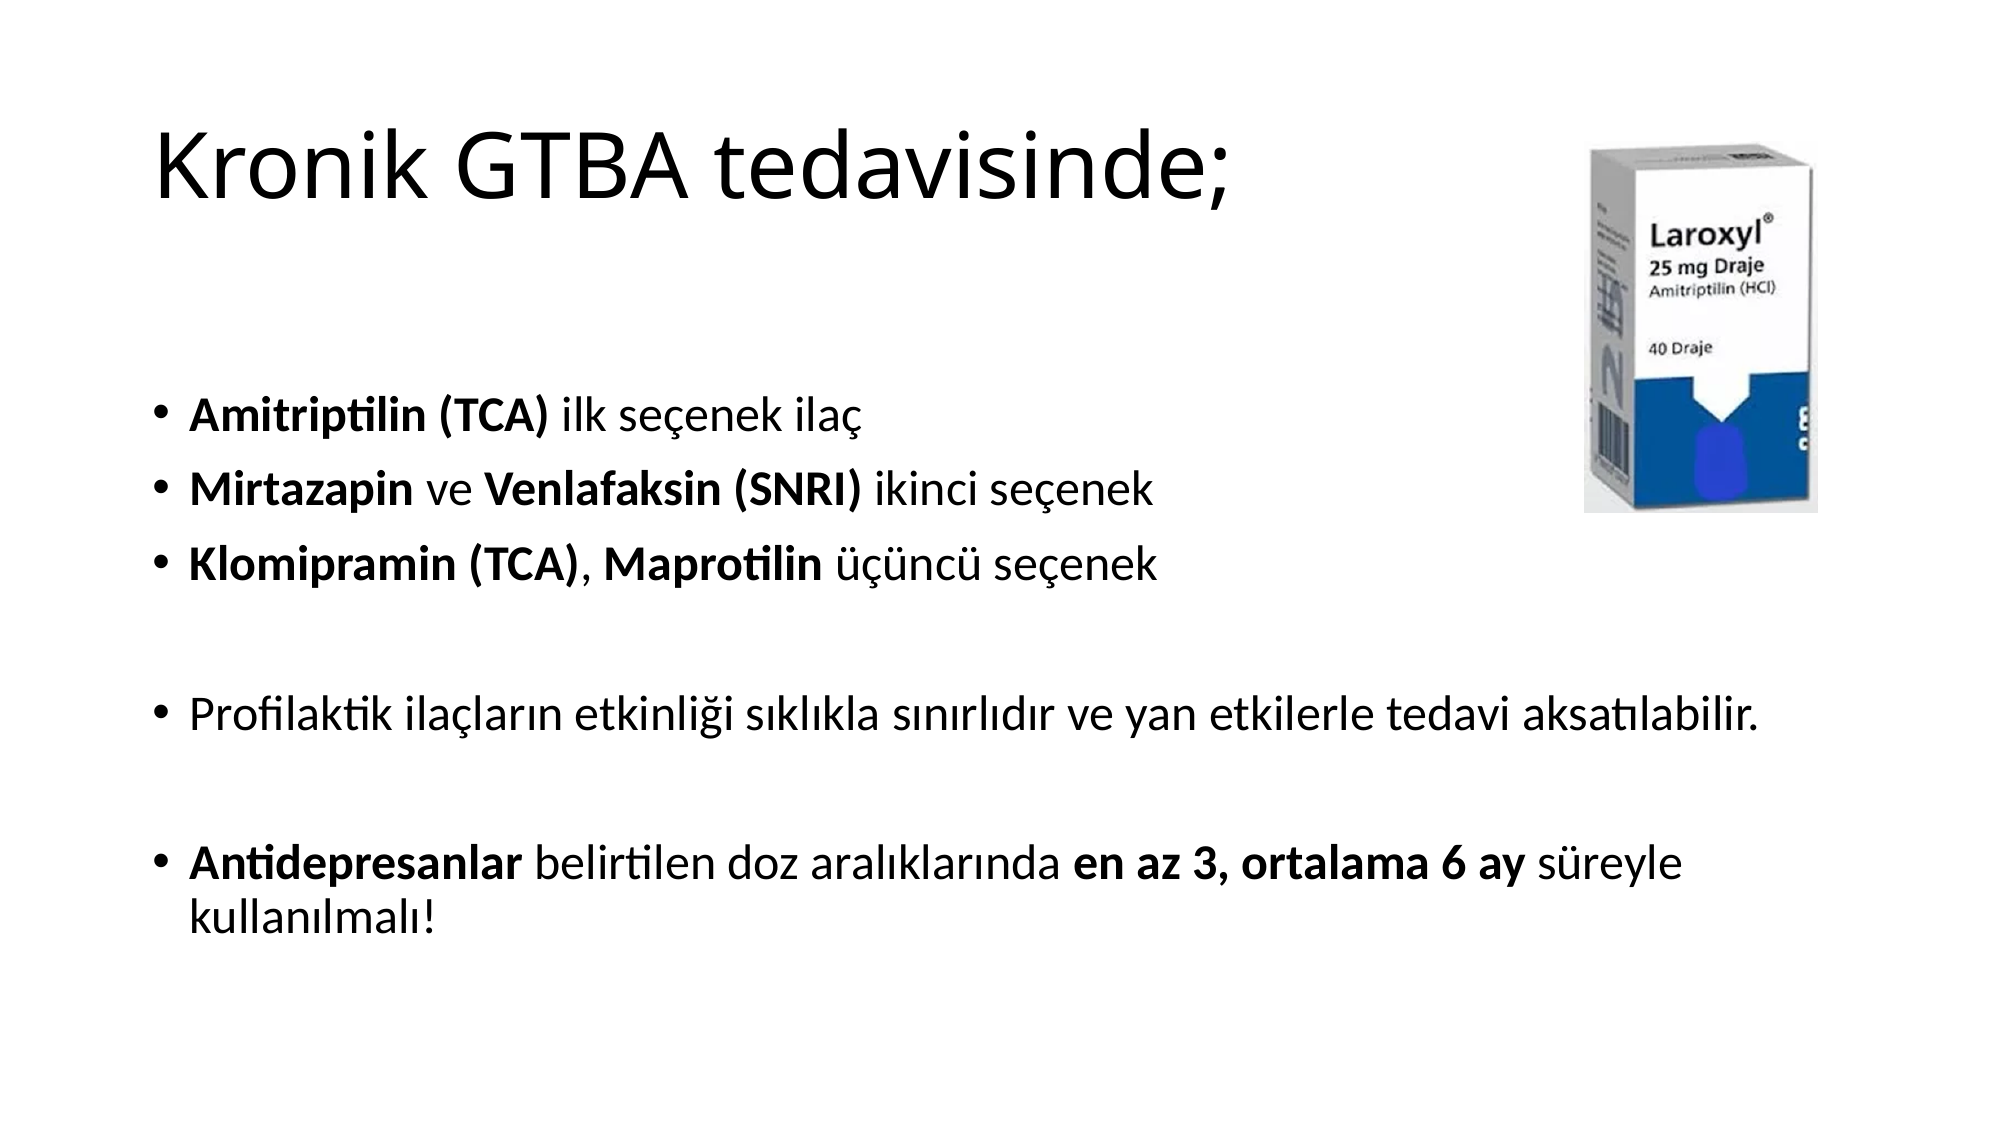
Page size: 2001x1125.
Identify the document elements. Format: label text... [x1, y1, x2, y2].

picture [1584, 141, 1818, 513]
list Amitriptilin (TCA) ilk seçenek ilaç Mirtazapin ve Venlafaksin (SNRI) ikinci seçenek Klomipramin (TCA), Maprotilin üçüncü seçenek Profilaktik ilaçların etkinliği sıklıkla sınırlıdır ve yan etkilerle tedavi aksatılabilir. Antidepresanlar belirtilen doz aralıklarında en az 3, ortalama 6 ay süreyle kullanılmalı! [137, 299, 1863, 1014]
title Kronik GTBA tedavisinde; [137, 59, 1863, 278]
